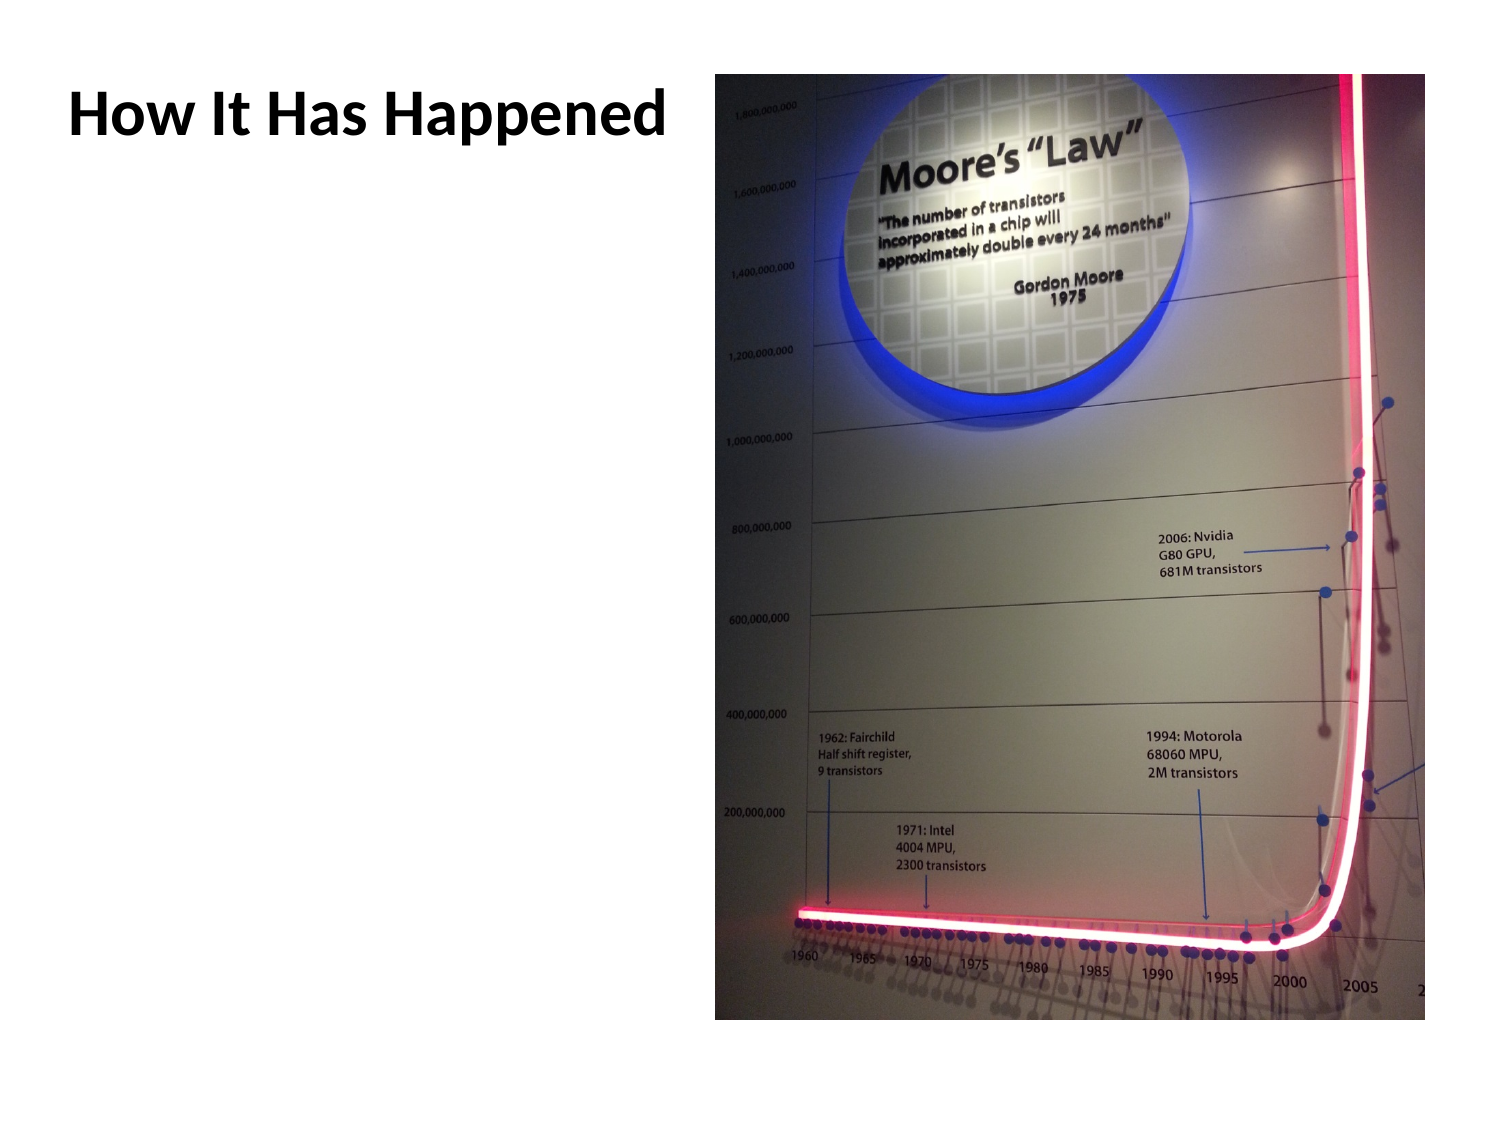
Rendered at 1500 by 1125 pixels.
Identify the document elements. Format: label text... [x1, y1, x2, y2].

picture [715, 74, 1425, 1020]
title How It Has Happened [50, 50, 688, 168]
